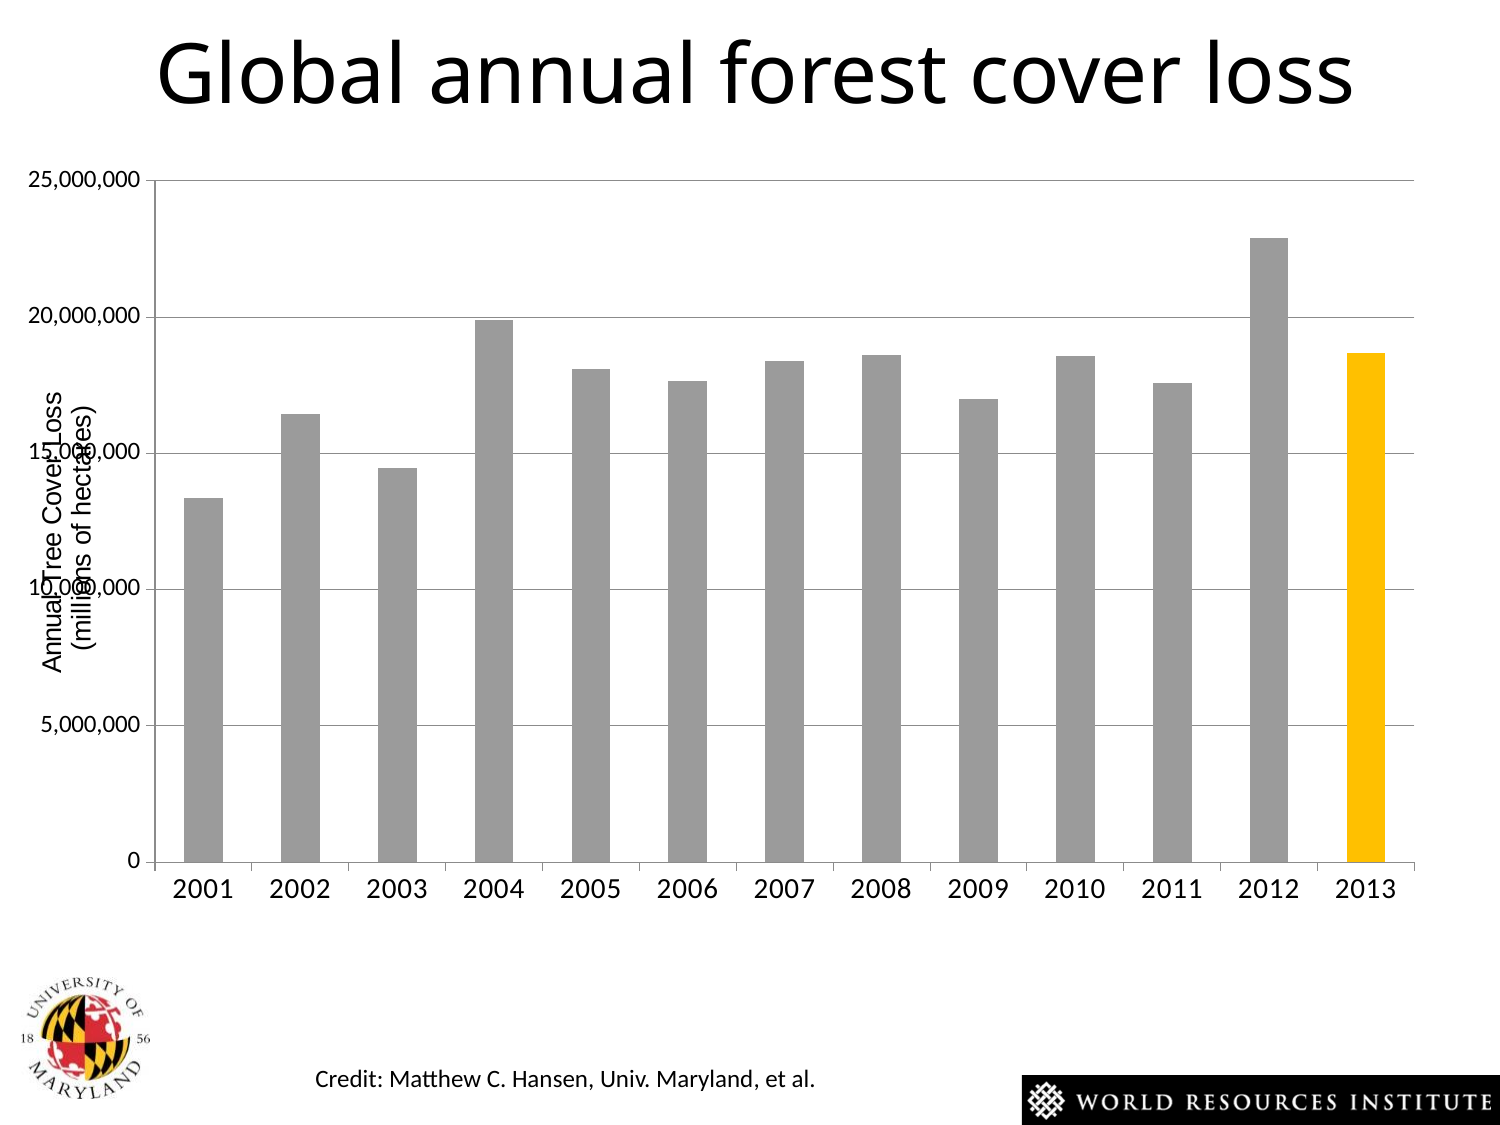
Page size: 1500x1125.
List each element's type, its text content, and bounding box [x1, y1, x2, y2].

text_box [1021, 1075, 1500, 1125]
text_box Credit: Matthew C. Hansen, Univ. Maryland, et al. [300, 1055, 832, 1100]
chart [27, 153, 1428, 942]
picture [21, 977, 150, 1099]
title Global annual forest cover loss [108, 0, 1403, 153]
